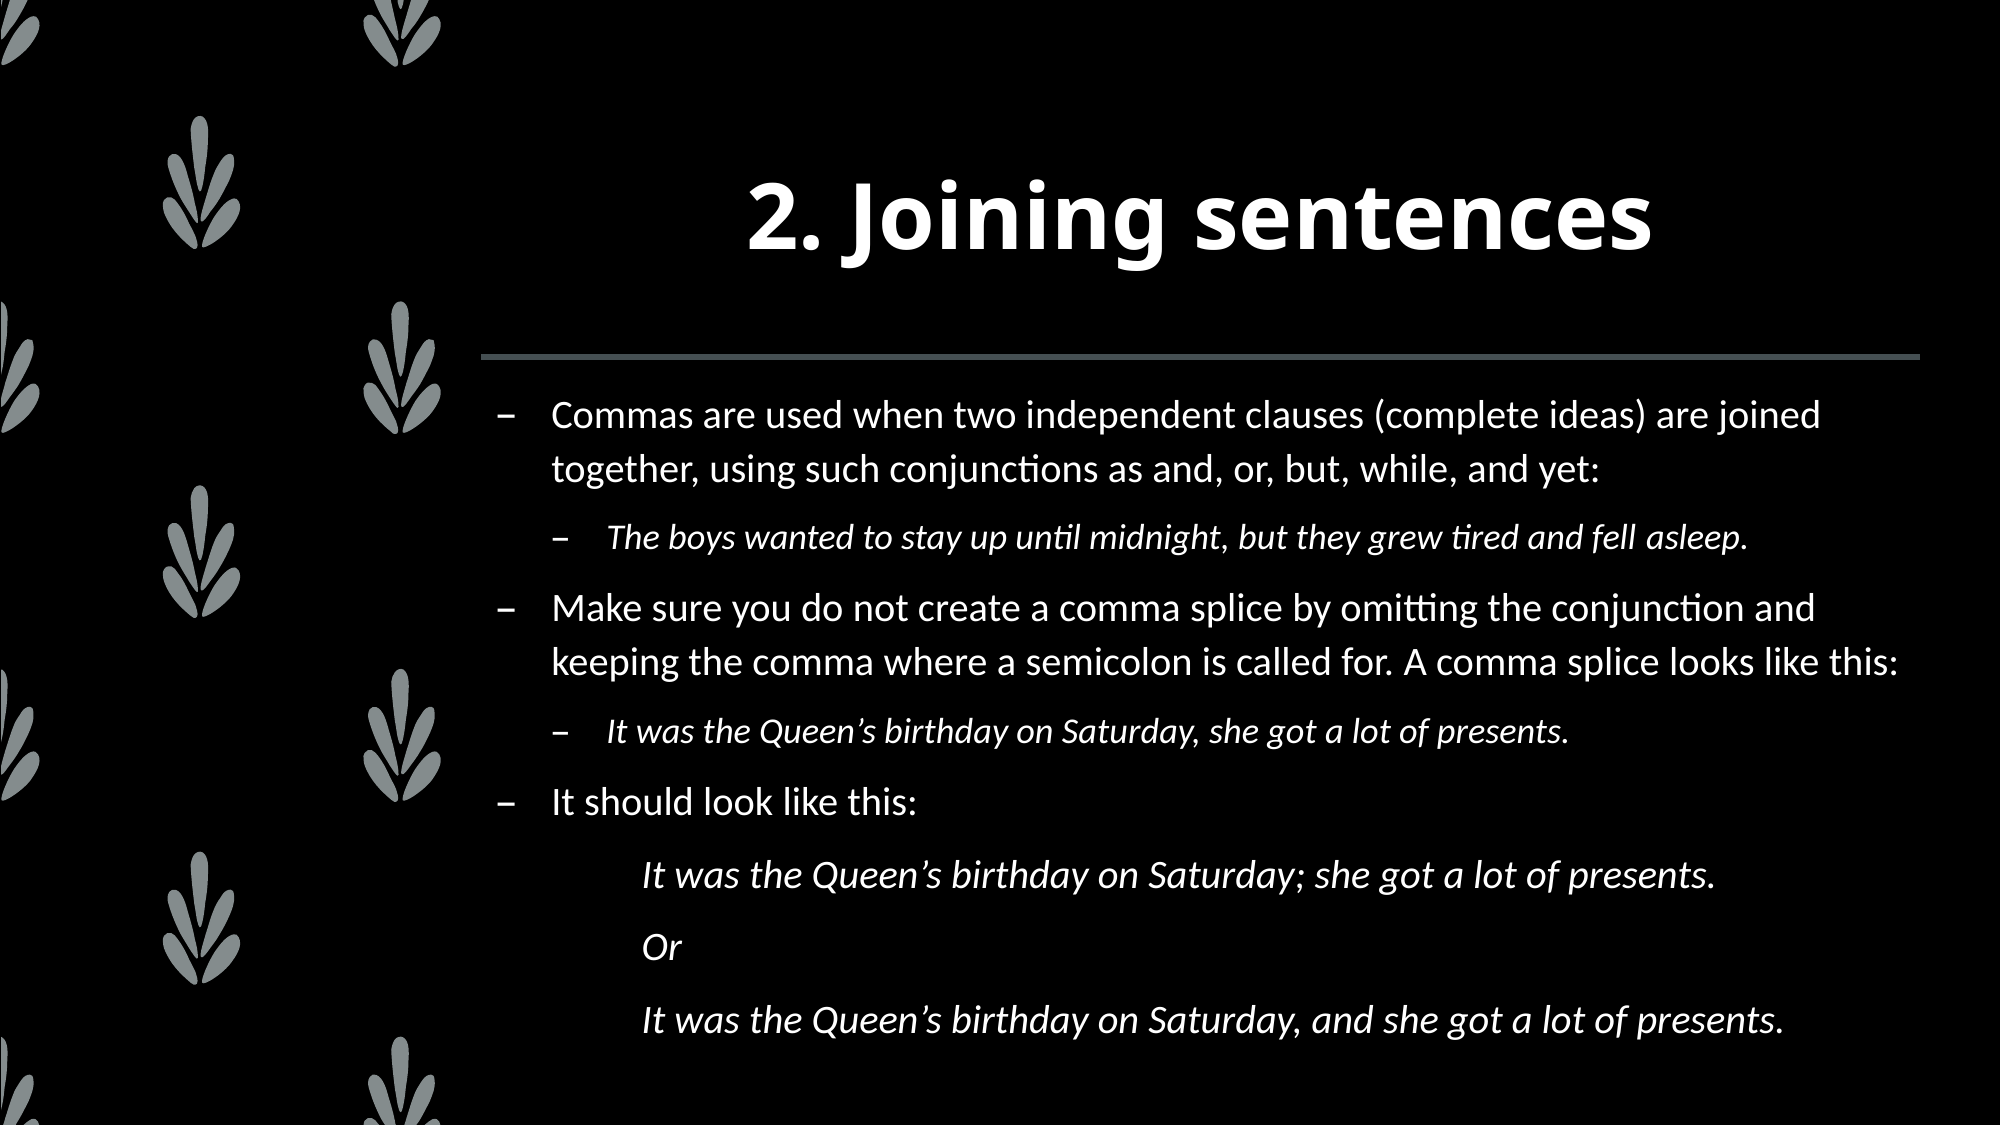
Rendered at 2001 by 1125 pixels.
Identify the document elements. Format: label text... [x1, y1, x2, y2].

list Commas are used when two independent clauses (complete ideas) are joined together, using such conjunctions as and, or, but, while, and yet: The boys wanted to stay up until midnight, but they grew tired and fell asleep. Make sure you do not create a comma splice by omitting the conjunction and keeping the comma where a semicolon is called for. A comma splice looks like this: It was the Queen’s birthday on Saturday, she got a lot of presents. It should look like this: It was the Queen’s birthday on Saturday; she got a lot of presents. Or It was the Queen’s birthday on Saturday, and she got a lot of presents. [481, 375, 1920, 1066]
title 2. Joining sentences [470, 155, 1931, 412]
